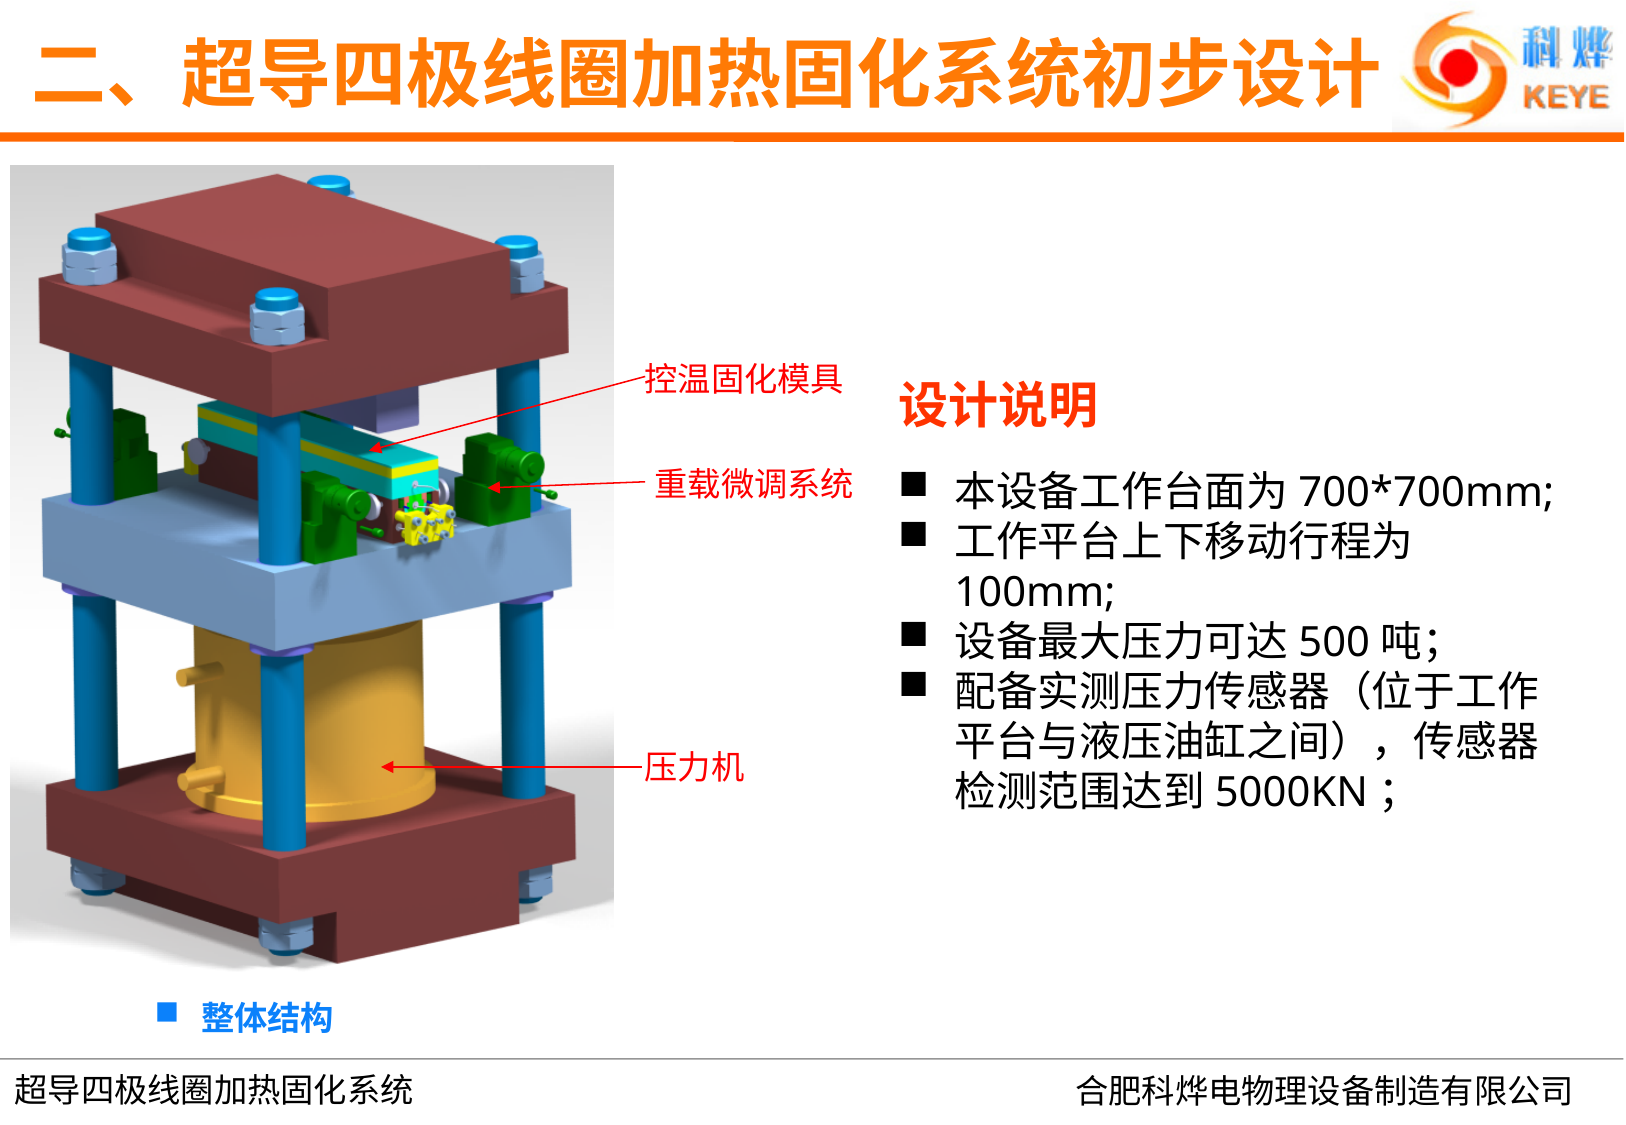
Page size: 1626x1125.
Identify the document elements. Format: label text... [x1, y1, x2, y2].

text_box 重载微调系统 [640, 455, 871, 511]
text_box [487, 481, 646, 489]
text_box 控温固化模具 [630, 350, 861, 406]
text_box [368, 376, 646, 451]
text_box 压力机 [630, 739, 813, 794]
text_box 二、超导四极线圈加热固化系统初步设计 [16, 19, 1397, 124]
picture [10, 165, 614, 977]
picture [1392, 1, 1624, 132]
text_box 设计说明 本设备工作台面为700*700mm; 工作平台上下移动行程为100mm; 设备最大压力可达500吨； 配备实测压力传感器（位于工作平台与液压油缸之间），传感器检测范围达到5000KN； [883, 366, 1577, 823]
text_box 整体结构 [139, 989, 350, 1045]
